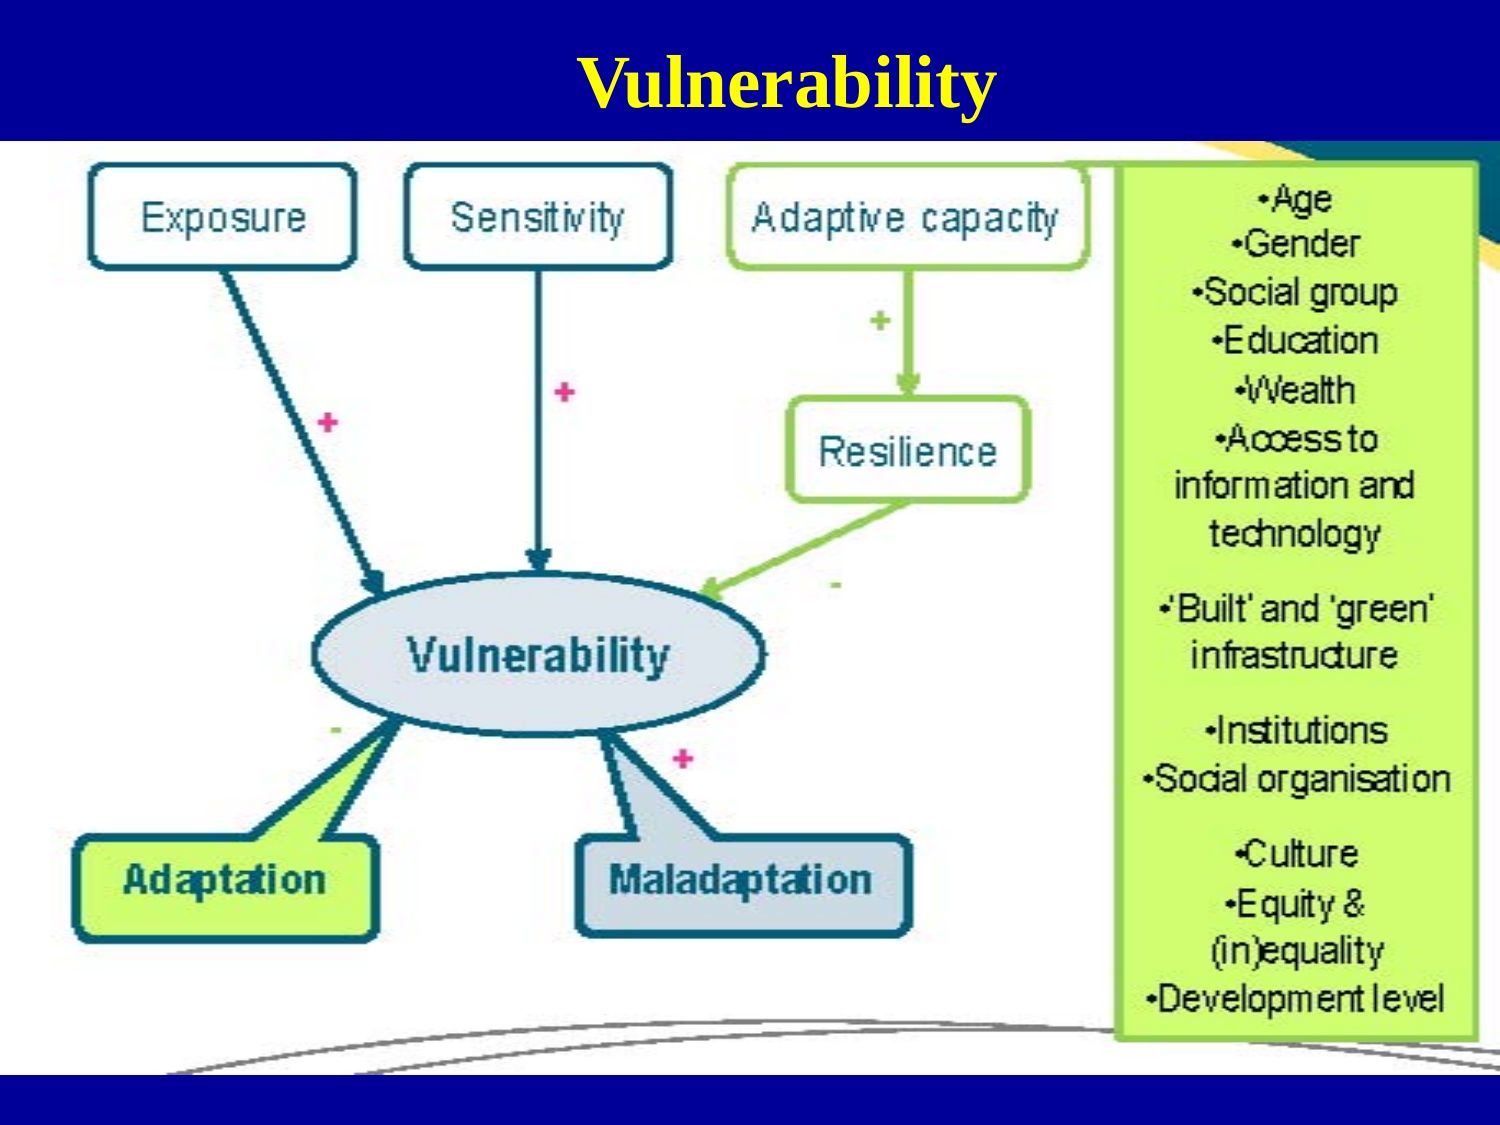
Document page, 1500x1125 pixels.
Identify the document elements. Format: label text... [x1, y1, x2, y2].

picture [0, 141, 1500, 1076]
text_box Vulnerability [149, 24, 1425, 130]
